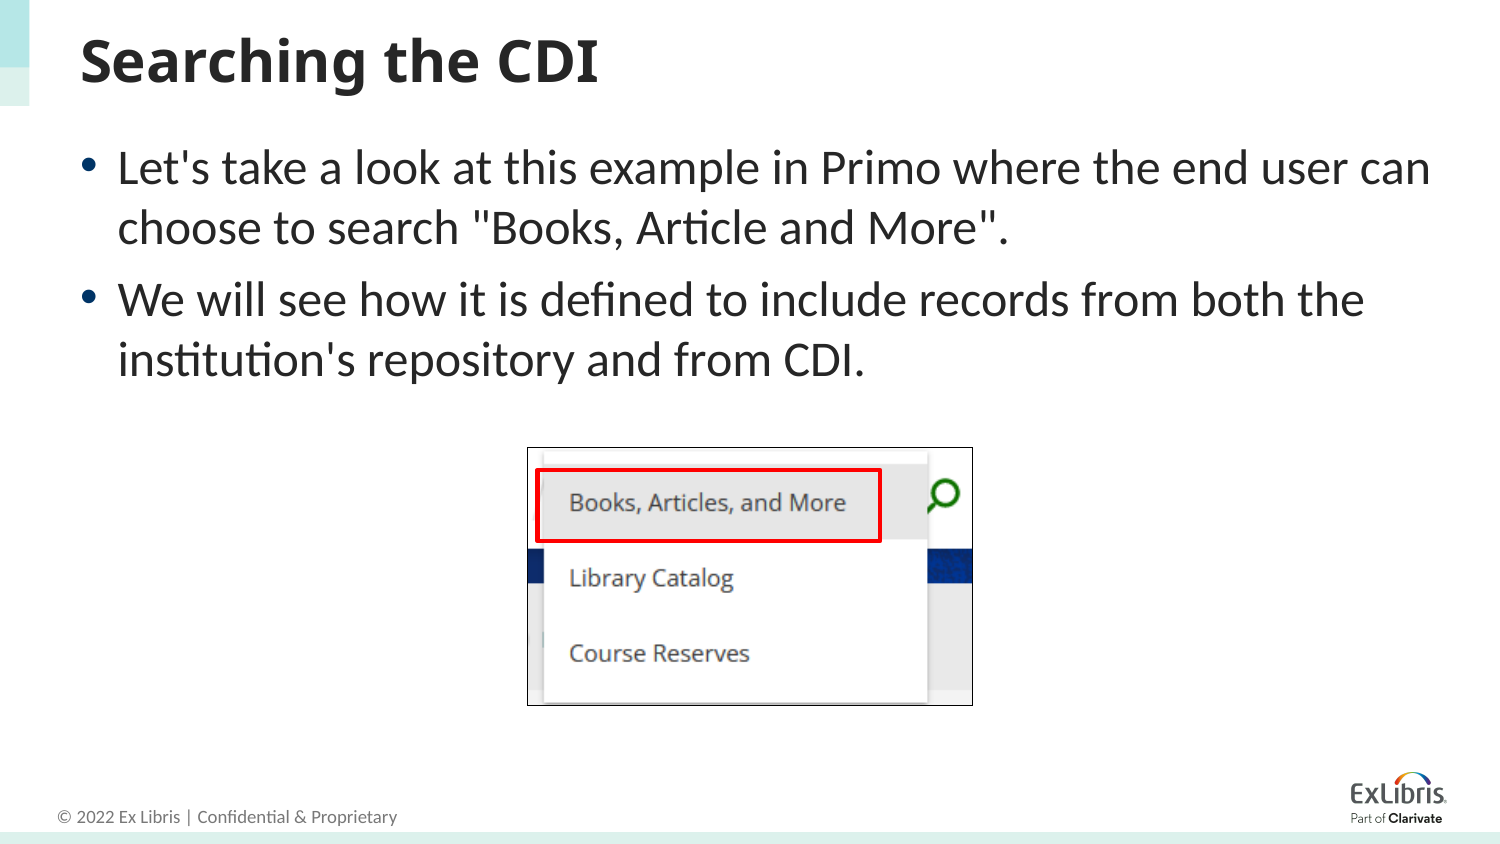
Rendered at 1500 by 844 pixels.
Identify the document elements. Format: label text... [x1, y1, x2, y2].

list Let's take a look at this example in Primo where the end user can choose to search "Books, Article and More". We will see how it is defined to include records from both the institution's repository and from CDI. [64, 126, 1447, 765]
title Searching the CDI [64, 11, 1447, 107]
picture [527, 447, 973, 706]
picture [1351, 772, 1447, 823]
